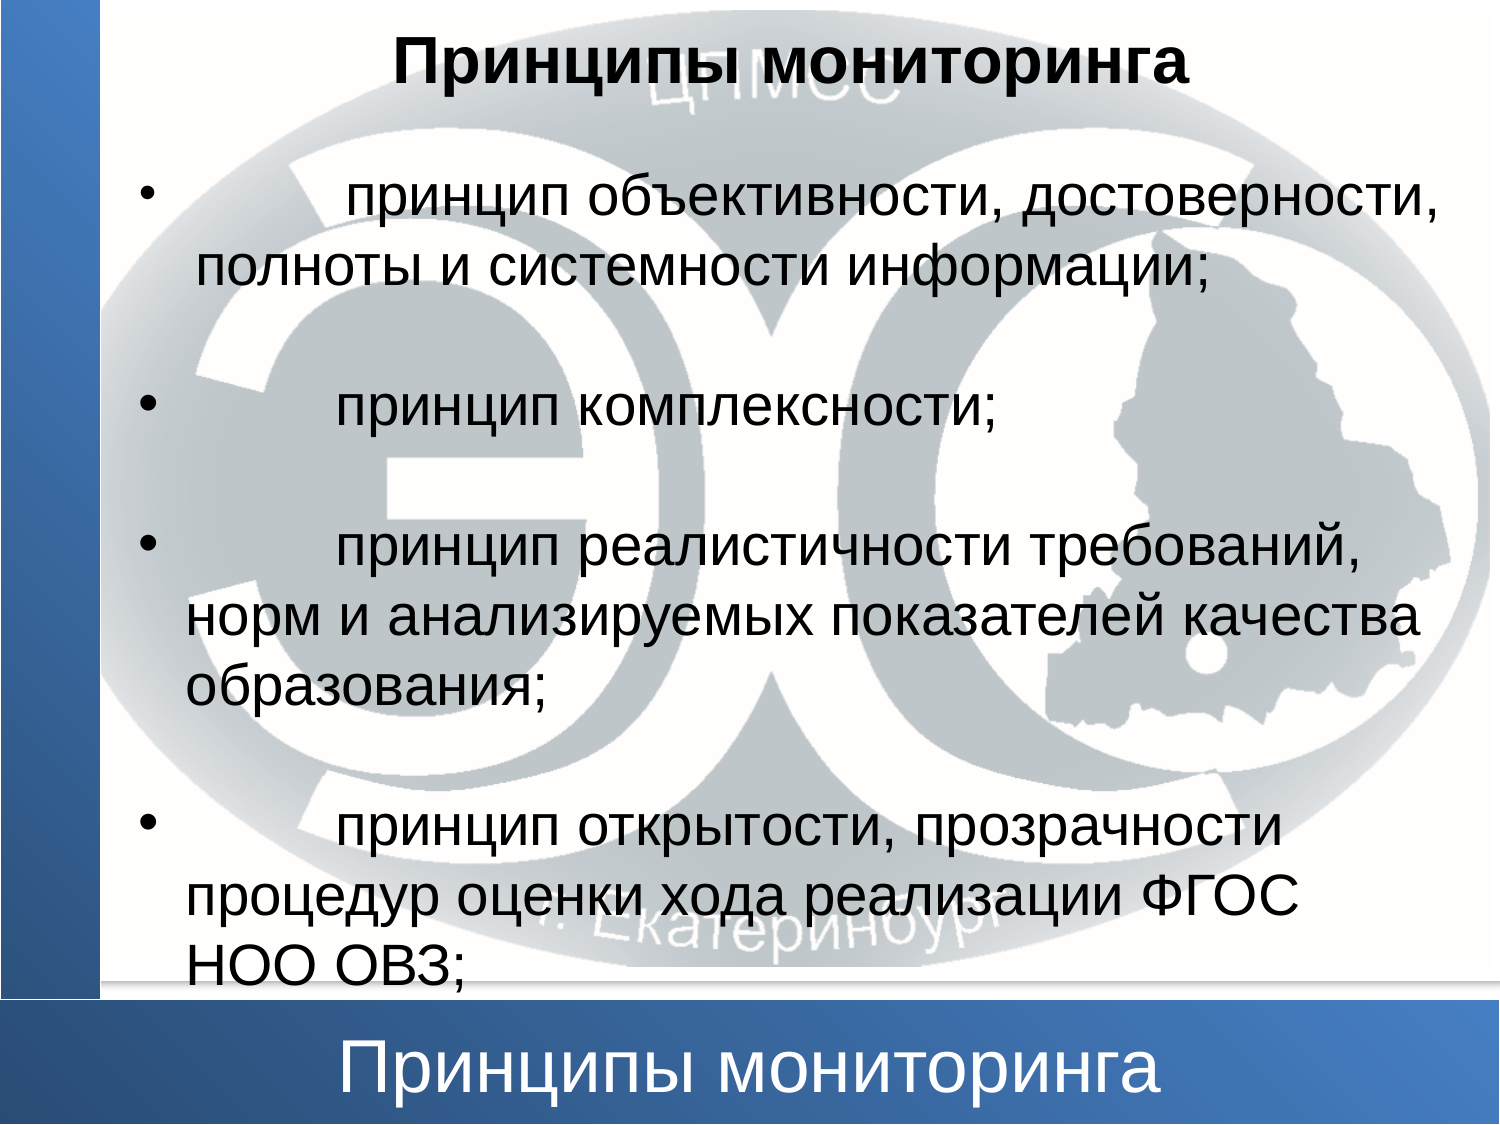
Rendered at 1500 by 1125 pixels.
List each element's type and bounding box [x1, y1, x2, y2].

text_box [0, 0, 1500, 1125]
